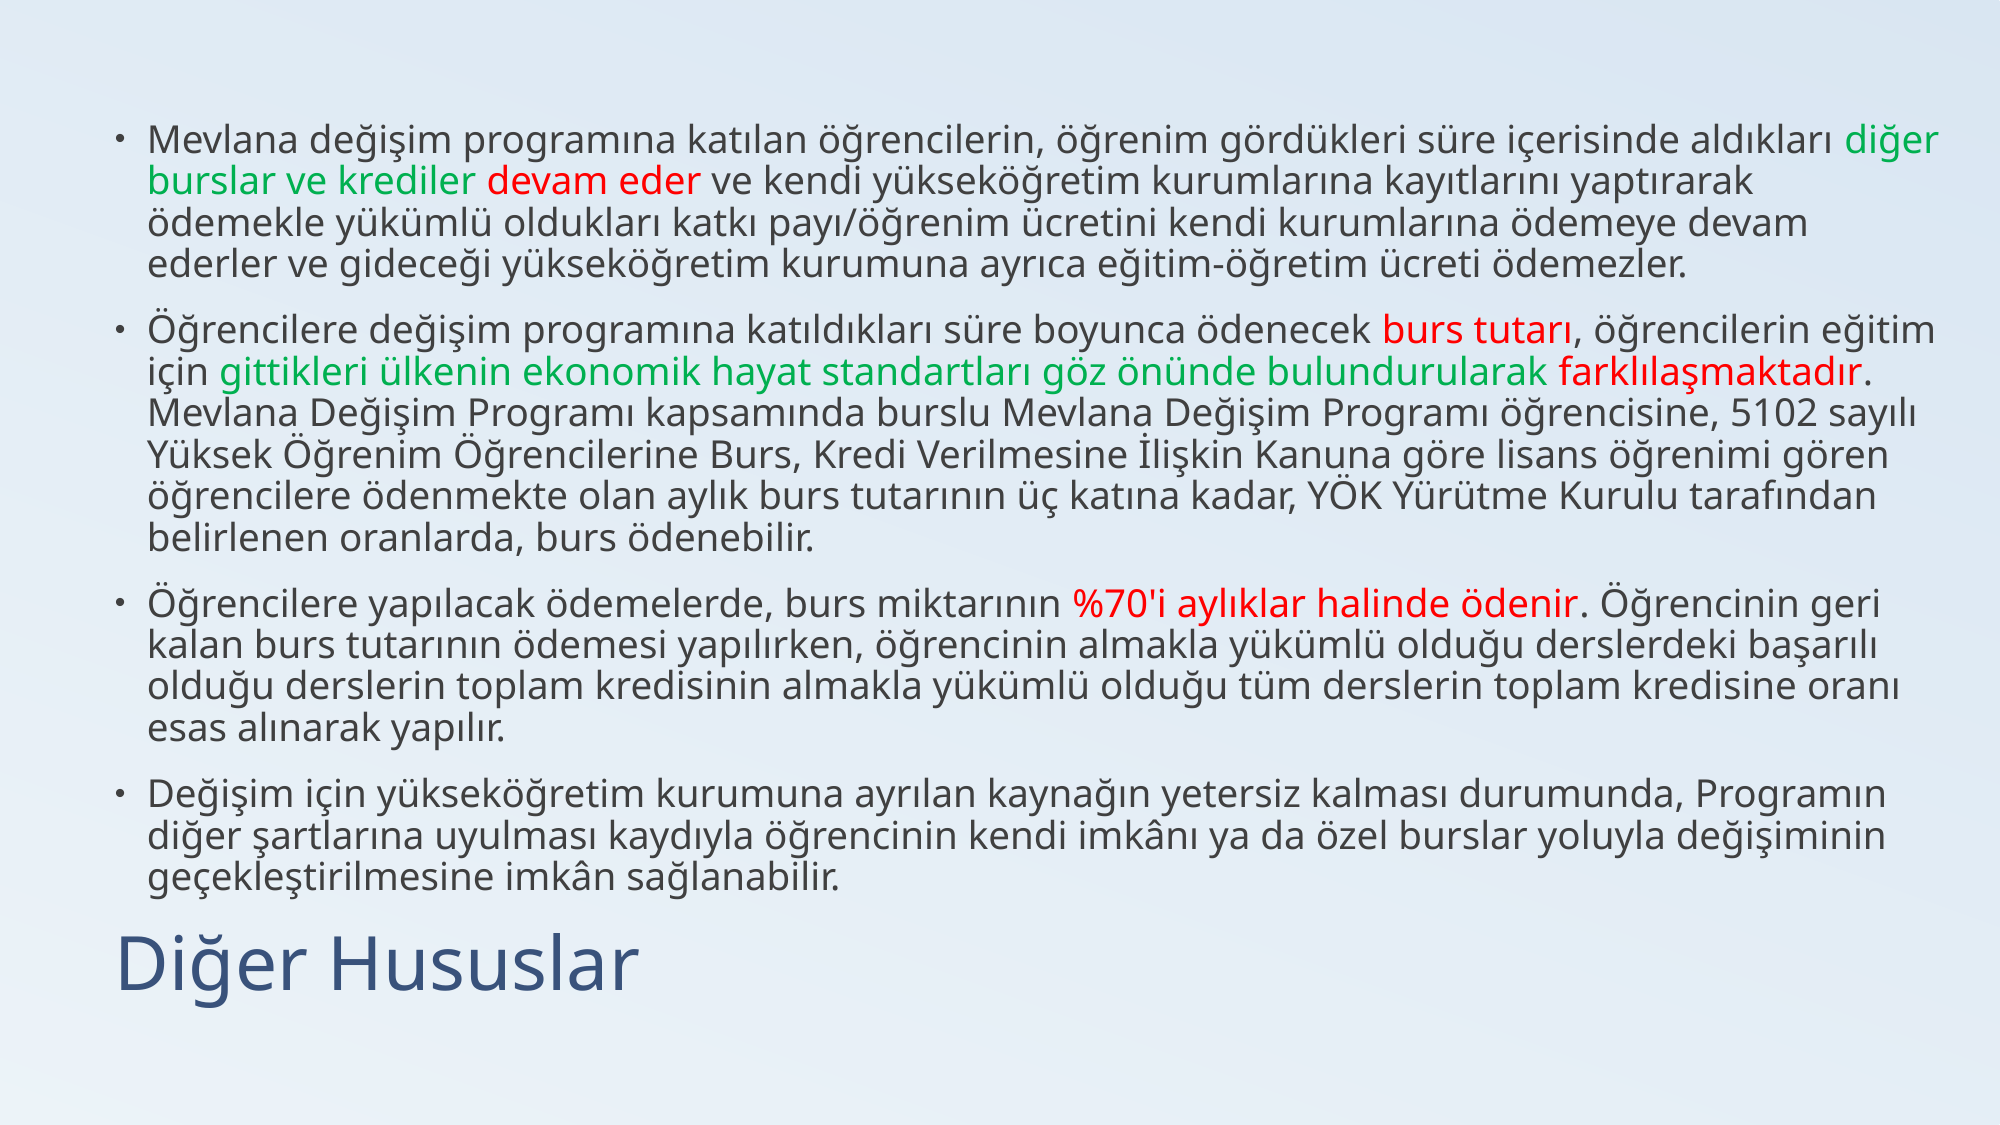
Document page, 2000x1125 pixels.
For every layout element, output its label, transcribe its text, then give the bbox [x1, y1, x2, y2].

list Mevlana değişim programına katılan öğrencilerin, öğrenim gördükleri süre içerisinde aldıkları diğer burslar ve krediler devam eder ve kendi yükseköğretim kurumlarına kayıtlarını yaptırarak ödemekle yükümlü oldukları katkı payı/öğrenim ücretini kendi kurumlarına ödemeye devam ederler ve gideceği yükseköğretim kurumuna ayrıca eğitim-öğretim ücreti ödemezler. Öğrencilere değişim programına katıldıkları süre boyunca ödenecek burs tutarı, öğrencilerin eğitim için gittikleri ülkenin ekonomik hayat standartları göz önünde bulundurularak farklılaşmaktadır. Mevlana Değişim Programı kapsamında burslu Mevlana Değişim Programı öğrencisine, 5102 sayılı Yüksek Öğrenim Öğrencilerine Burs, Kredi Verilmesine İlişkin Kanuna göre lisans öğrenimi gören öğrencilere ödenmekte olan aylık burs tutarının üç katına kadar, YÖK Yürütme Kurulu tarafından belirlenen oranlarda, burs ödenebilir. Öğrencilere yapılacak ödemelerde, burs miktarının %70'i aylıklar halinde ödenir. Öğrencinin geri kalan burs tutarının ödemesi yapılırken, öğrencinin almakla yükümlü olduğu derslerdeki başarılı olduğu derslerin toplam kredisinin almakla yükümlü olduğu tüm derslerin toplam kredisine oranı esas alınarak yapılır. Değişim için yükseköğretim kurumuna ayrılan kaynağın yetersiz kalması durumunda, Programın diğer şartlarına uyulması kaydıyla öğrencinin kendi imkânı ya da özel burslar yoluyla değişiminin geçekleştirilmesine imkân sağlanabilir. [99, 112, 1957, 917]
title Diğer Hususlar [99, 917, 1900, 1013]
